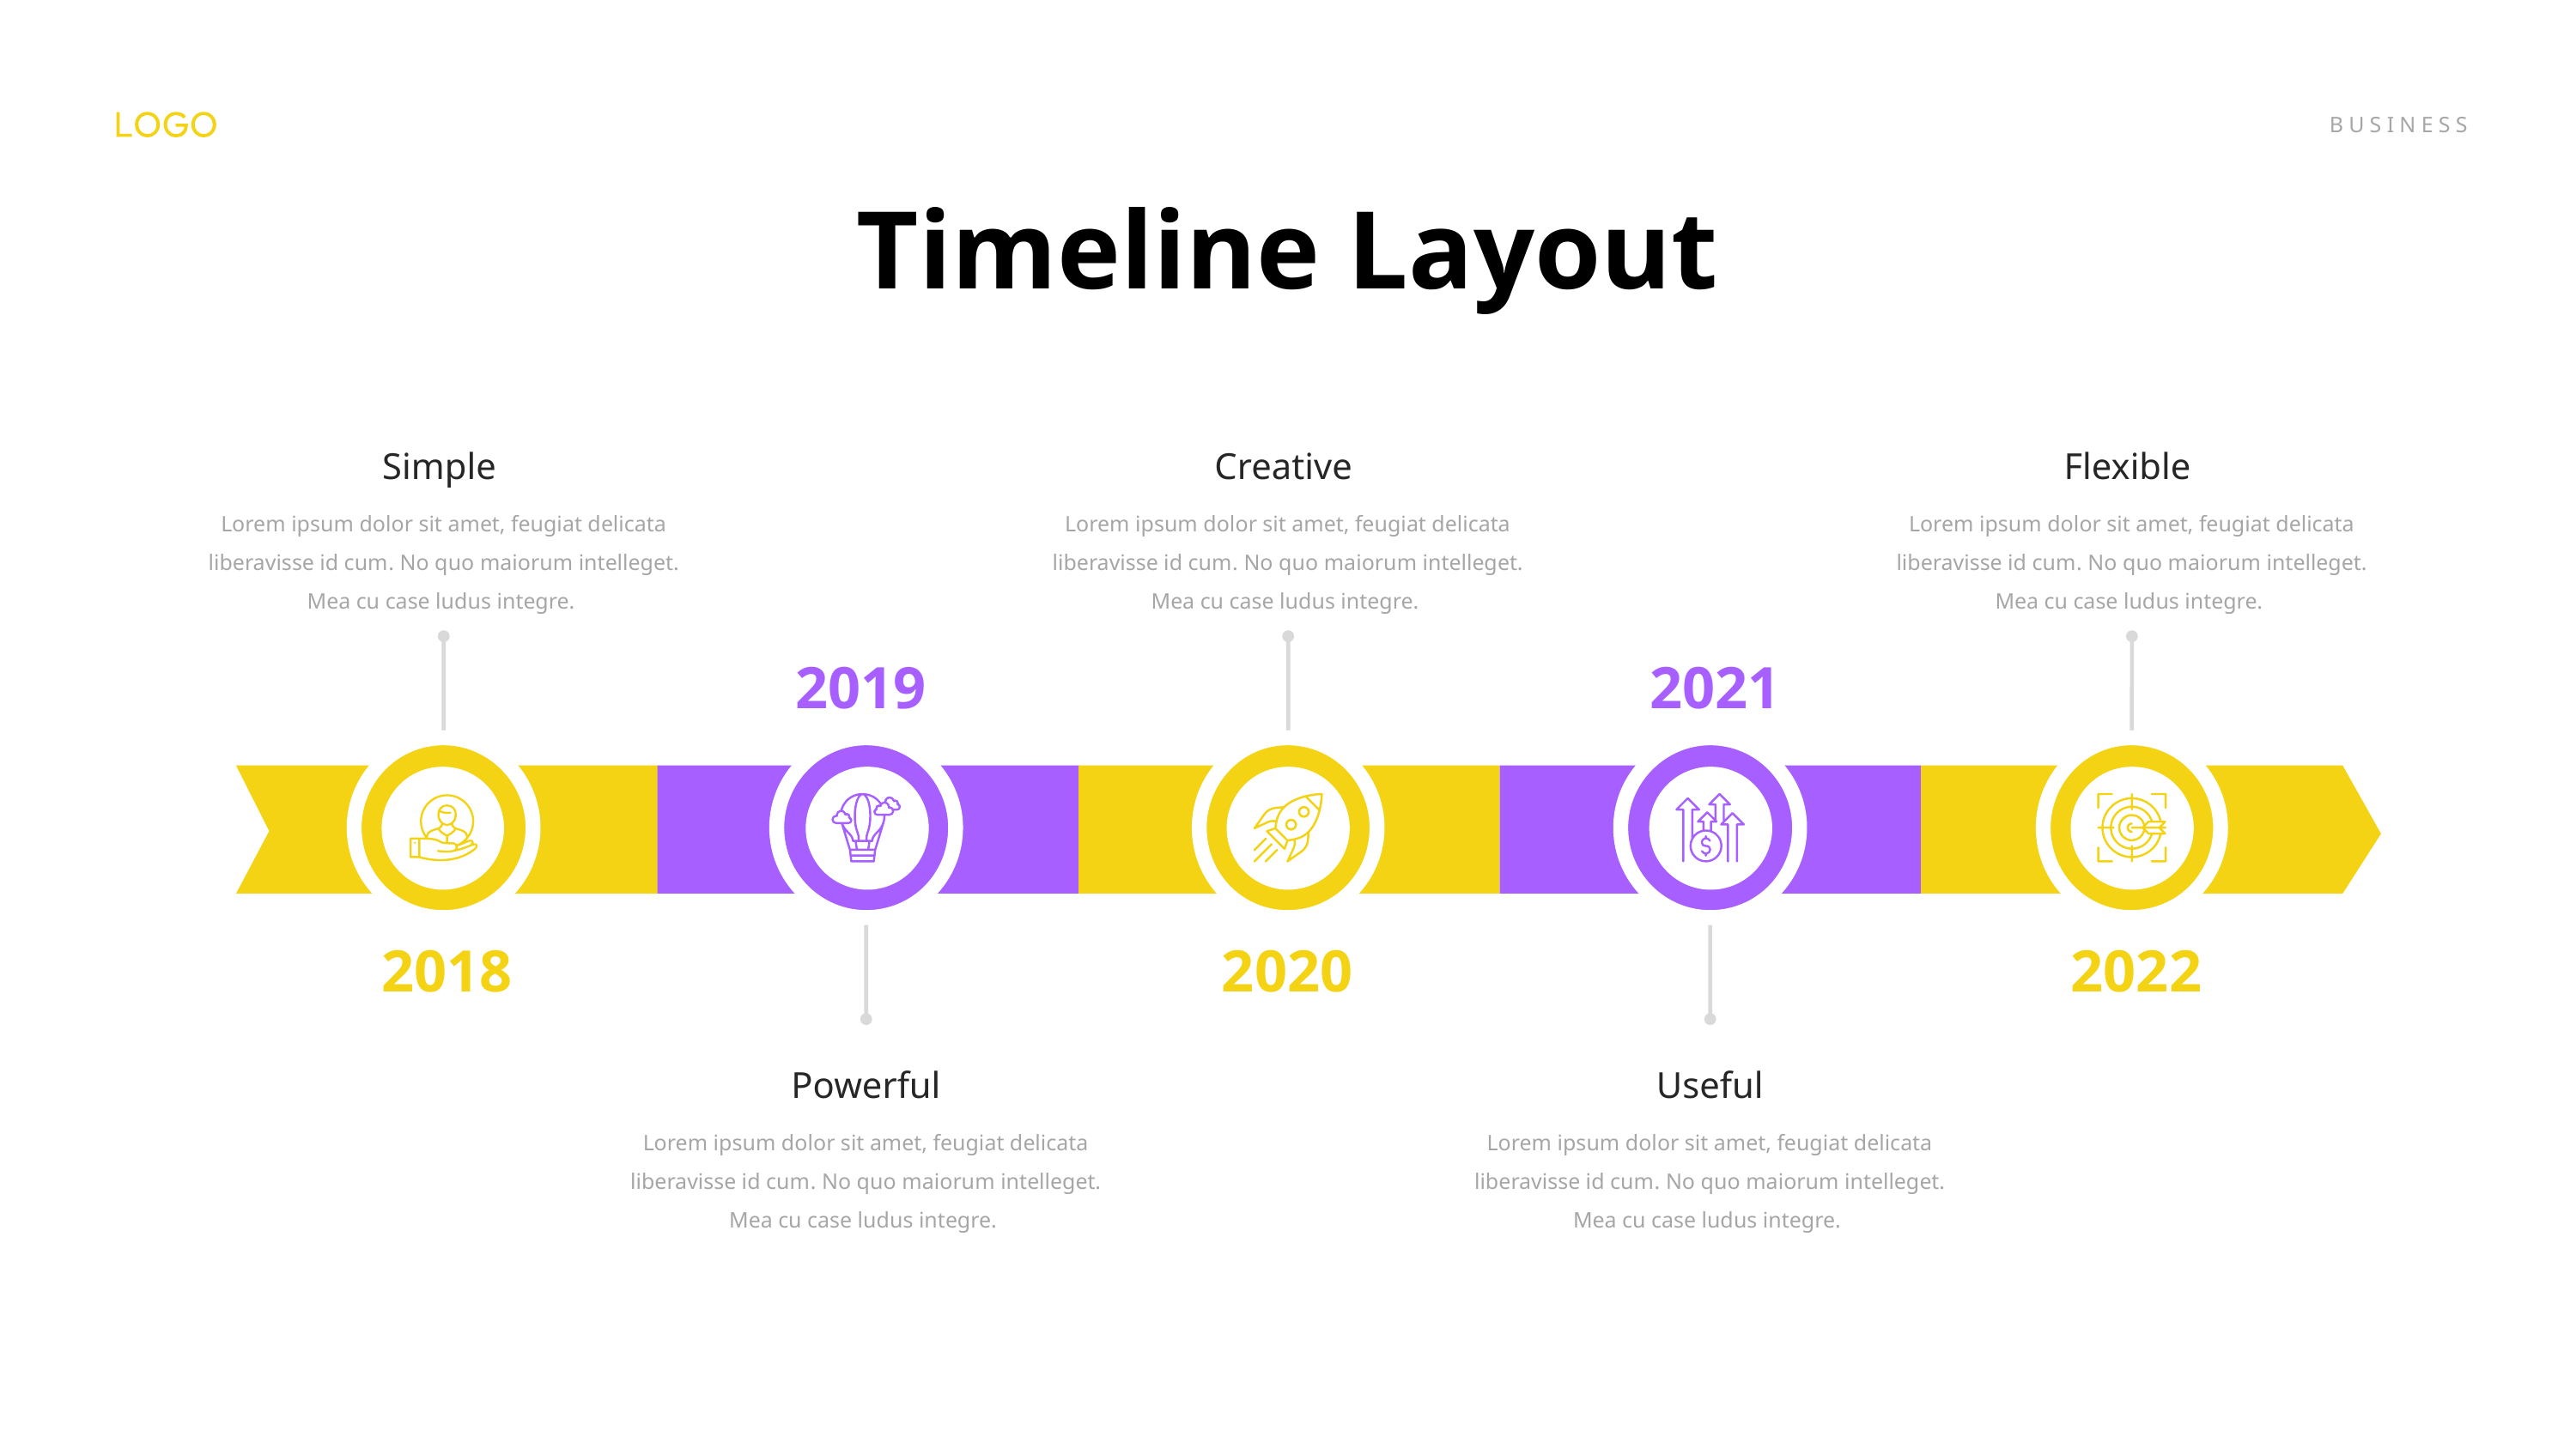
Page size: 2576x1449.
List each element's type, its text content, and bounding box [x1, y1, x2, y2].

text_box Useful Lorem ipsum dolor sit amet, feugiat delicata liberavisse id cum. No quo maiorum intelleget. Mea cu case ludus integre. [1440, 1056, 1979, 1239]
text_box [657, 765, 769, 894]
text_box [346, 730, 541, 925]
text_box Creative Lorem ipsum dolor sit amet, feugiat delicata liberavisse id cum. No quo maiorum intelleget. Mea cu case ludus integre. [1018, 437, 1558, 620]
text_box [2035, 730, 2228, 925]
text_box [1253, 792, 1323, 863]
text_box [963, 765, 1078, 894]
text_box Timeline Layout [567, 176, 2009, 331]
text_box [2228, 765, 2381, 894]
text_box [1283, 631, 1294, 730]
text_box [1385, 765, 1499, 894]
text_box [1613, 730, 1807, 925]
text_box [1191, 730, 1385, 925]
text_box 2019 [733, 652, 988, 721]
text_box Simple Lorem ipsum dolor sit amet, feugiat delicata liberavisse id cum. No quo maiorum intelleget. Mea cu case ludus integre. [174, 437, 714, 620]
text_box [2126, 631, 2138, 730]
text_box [1807, 765, 1921, 894]
text_box [541, 765, 657, 894]
text_box [438, 631, 449, 730]
text_box 2022 [2009, 934, 2263, 1003]
text_box [235, 765, 346, 894]
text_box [2097, 792, 2167, 863]
text_box [860, 925, 872, 1025]
text_box [1078, 765, 1191, 894]
text_box [1499, 765, 1613, 894]
text_box 2020 [1160, 934, 1415, 1003]
text_box 2021 [1588, 652, 1843, 721]
text_box Powerful Lorem ipsum dolor sit amet, feugiat delicata liberavisse id cum. No quo maiorum intelleget. Mea cu case ludus integre. [596, 1056, 1135, 1239]
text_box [410, 794, 478, 862]
text_box 2018 [320, 934, 574, 1003]
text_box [1675, 792, 1746, 863]
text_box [769, 730, 963, 925]
text_box Flexible Lorem ipsum dolor sit amet, feugiat delicata liberavisse id cum. No quo maiorum intelleget. Mea cu case ludus integre. [1862, 437, 2402, 620]
text_box [1921, 765, 2035, 894]
text_box [1704, 925, 1716, 1025]
